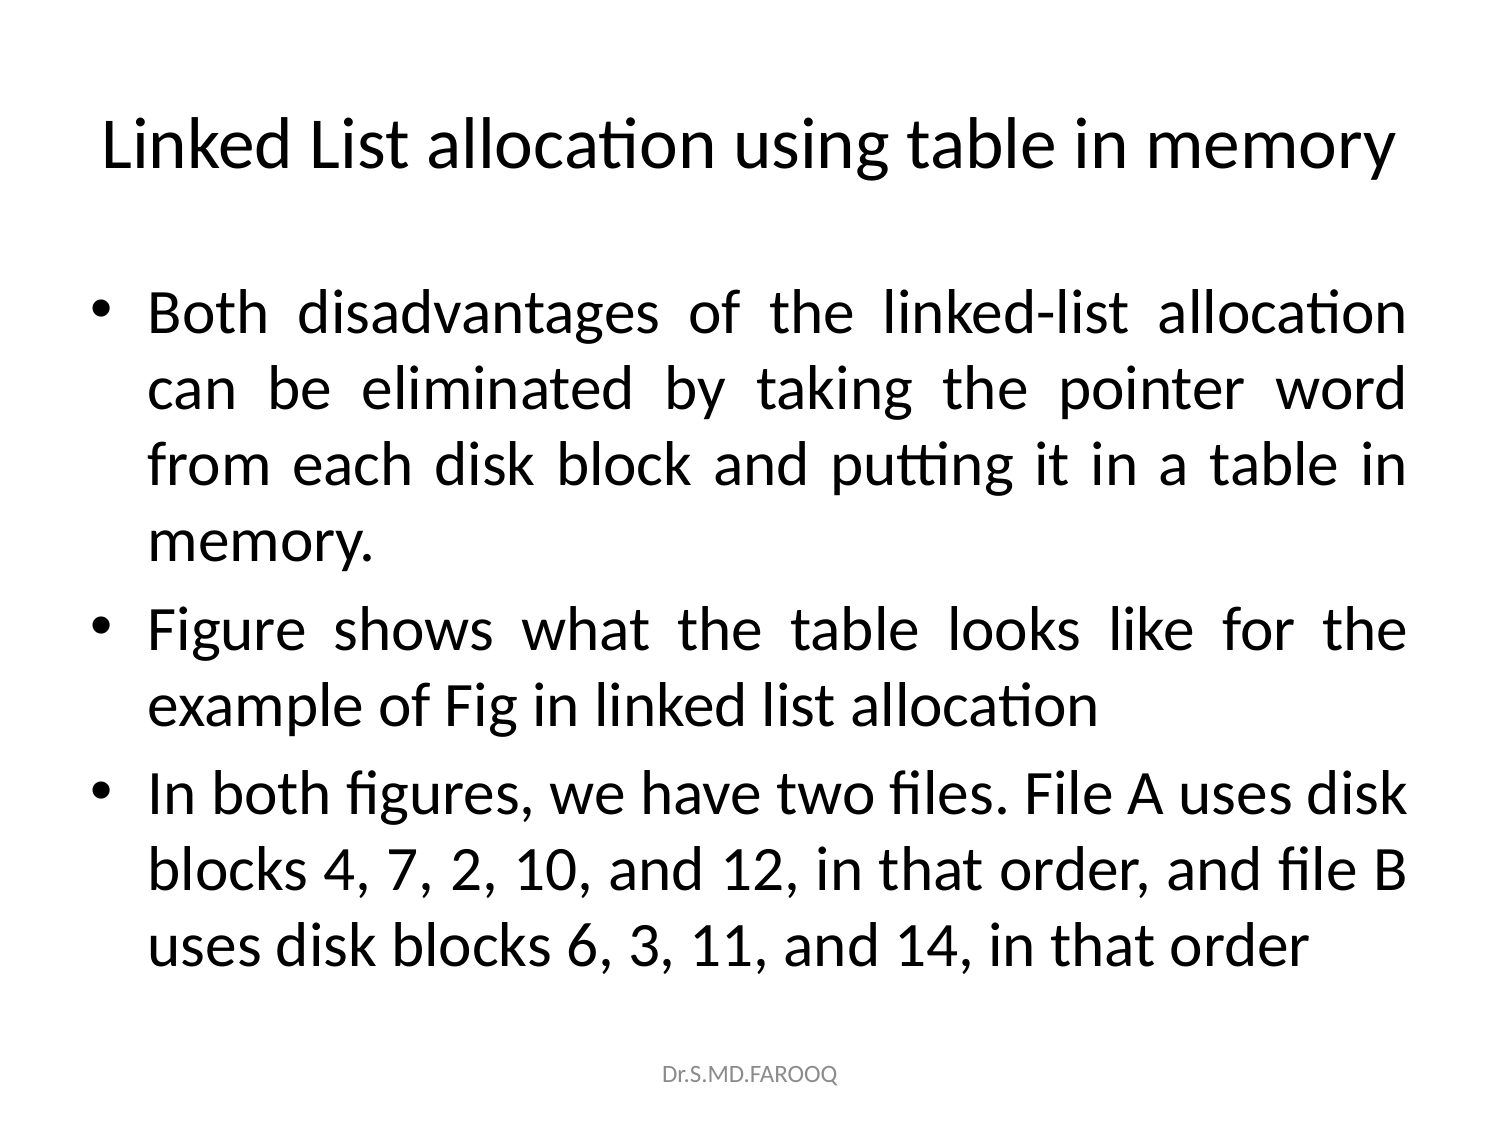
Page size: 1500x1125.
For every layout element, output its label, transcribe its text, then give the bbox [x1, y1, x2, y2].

footer Dr.S.MD.FAROOQ [512, 1042, 988, 1103]
list Both disadvantages of the linked-list allocation can be eliminated by taking the pointer word from each disk block and putting it in a table in memory. Figure shows what the table looks like for the example of Fig in linked list allocation In both figures, we have two files. File A uses disk blocks 4, 7, 2, 10, and 12, in that order, and file B uses disk blocks 6, 3, 11, and 14, in that order [75, 262, 1425, 1005]
title Linked List allocation using table in memory [75, 45, 1425, 233]
